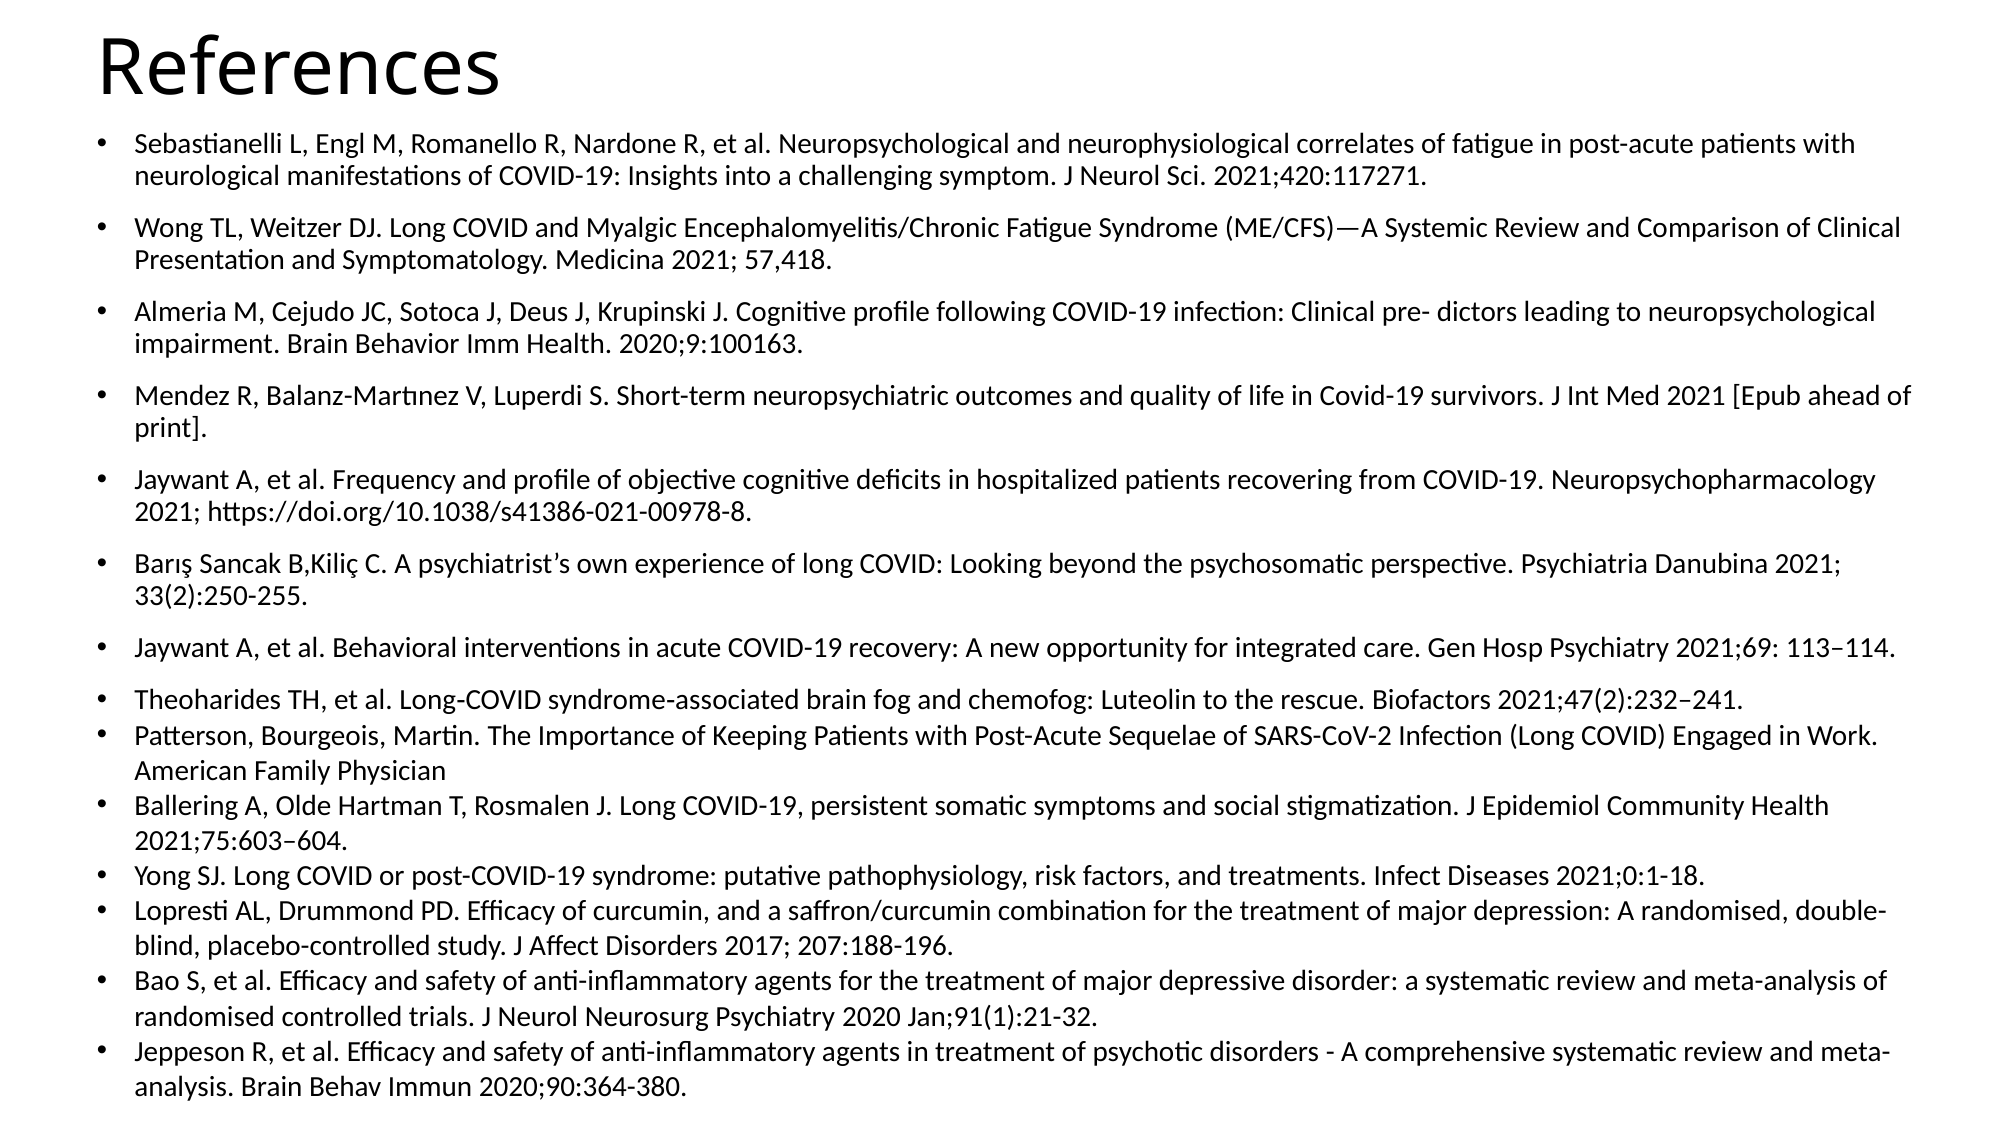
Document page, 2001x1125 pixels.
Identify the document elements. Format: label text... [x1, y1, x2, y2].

title References [81, 19, 1807, 120]
list Sebastianelli L, Engl M, Romanello R, Nardone R, et al. Neuropsychological and neurophysiological correlates of fatigue in post-acute patients with neurological manifestations of COVID-19: Insights into a challenging symptom. J Neurol Sci. 2021;420:117271. Wong TL, Weitzer DJ. Long COVID and Myalgic Encephalomyelitis/Chronic Fatigue Syndrome (ME/CFS)—A Systemic Review and Comparison of Clinical Presentation and Symptomatology. Medicina 2021; 57,418. Almeria M, Cejudo JC, Sotoca J, Deus J, Krupinski J. Cognitive profile following COVID-19 infection: Clinical pre- dictors leading to neuropsychological impairment. Brain Behavior Imm Health. 2020;9:100163. Mendez R, Balanz-Martınez V, Luperdi S. Short-term neuropsychiatric outcomes and quality of life in Covid-19 survivors. J Int Med 2021 [Epub ahead of print]. Jaywant A, et al. Frequency and profile of objective cognitive deficits in hospitalized patients recovering from COVID-19. Neuropsychopharmacology 2021; https://doi.org/10.1038/s41386-021-00978-8. Barış Sancak B,Kiliç C. A psychiatrist’s own experience of long COVID: Looking beyond the psychosomatic perspective. Psychiatria Danubina 2021; 33(2):250-255. Jaywant A, et al. Behavioral interventions in acute COVID-19 recovery: A new opportunity for integrated care. Gen Hosp Psychiatry 2021;69: 113–114. Theoharides TH, et al. Long‐COVID syndrome‐associated brain fog and chemofog: Luteolin to the rescue. Biofactors 2021;47(2):232–241. Patterson, Bourgeois, Martin. The Importance of Keeping Patients with Post-Acute Sequelae of SARS-CoV-2 Infection (Long COVID) Engaged in Work. American Family Physician Ballering A, Olde Hartman T, Rosmalen J. Long COVID-19, persistent somatic symptoms and social stigmatization. J Epidemiol Community Health 2021;75:603–604. Yong SJ. Long COVID or post-COVID-19 syndrome: putative pathophysiology, risk factors, and treatments. Infect Diseases 2021;0:1-18. Lopresti AL, Drummond PD. Efficacy of curcumin, and a saffron/curcumin combination for the treatment of major depression: A randomised, double-blind, placebo-controlled study. J Affect Disorders 2017; 207:188-196. Bao S, et al. Efficacy and safety of anti-inflammatory agents for the treatment of major depressive disorder: a systematic review and meta-analysis of randomised controlled trials. J Neurol Neurosurg Psychiatry 2020 Jan;91(1):21-32. Jeppeson R, et al. Efficacy and safety of anti-inflammatory agents in treatment of psychotic disorders - A comprehensive systematic review and meta-analysis. Brain Behav Immun 2020;90:364-380. [81, 121, 1936, 1125]
